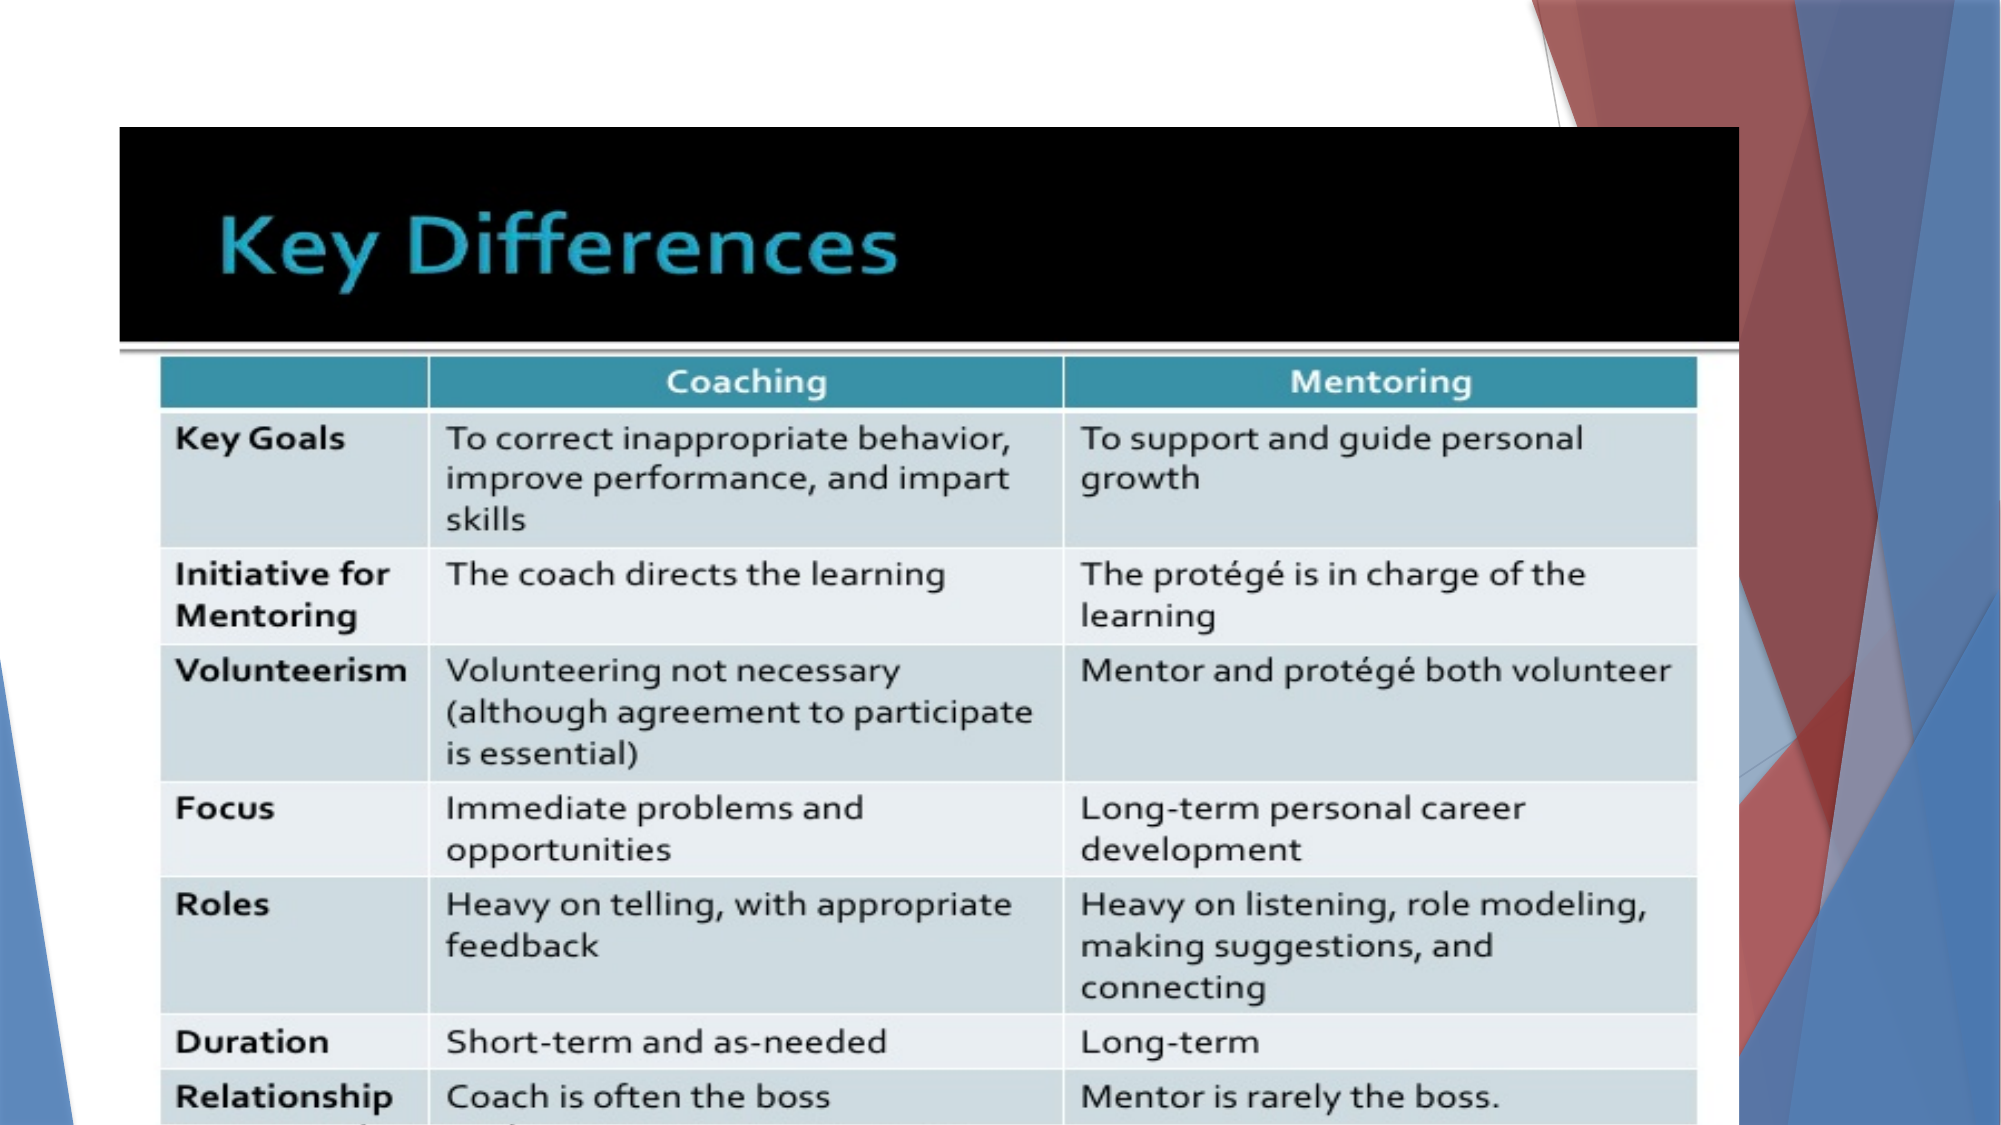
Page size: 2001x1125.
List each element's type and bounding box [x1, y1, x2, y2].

picture [119, 121, 1740, 1125]
